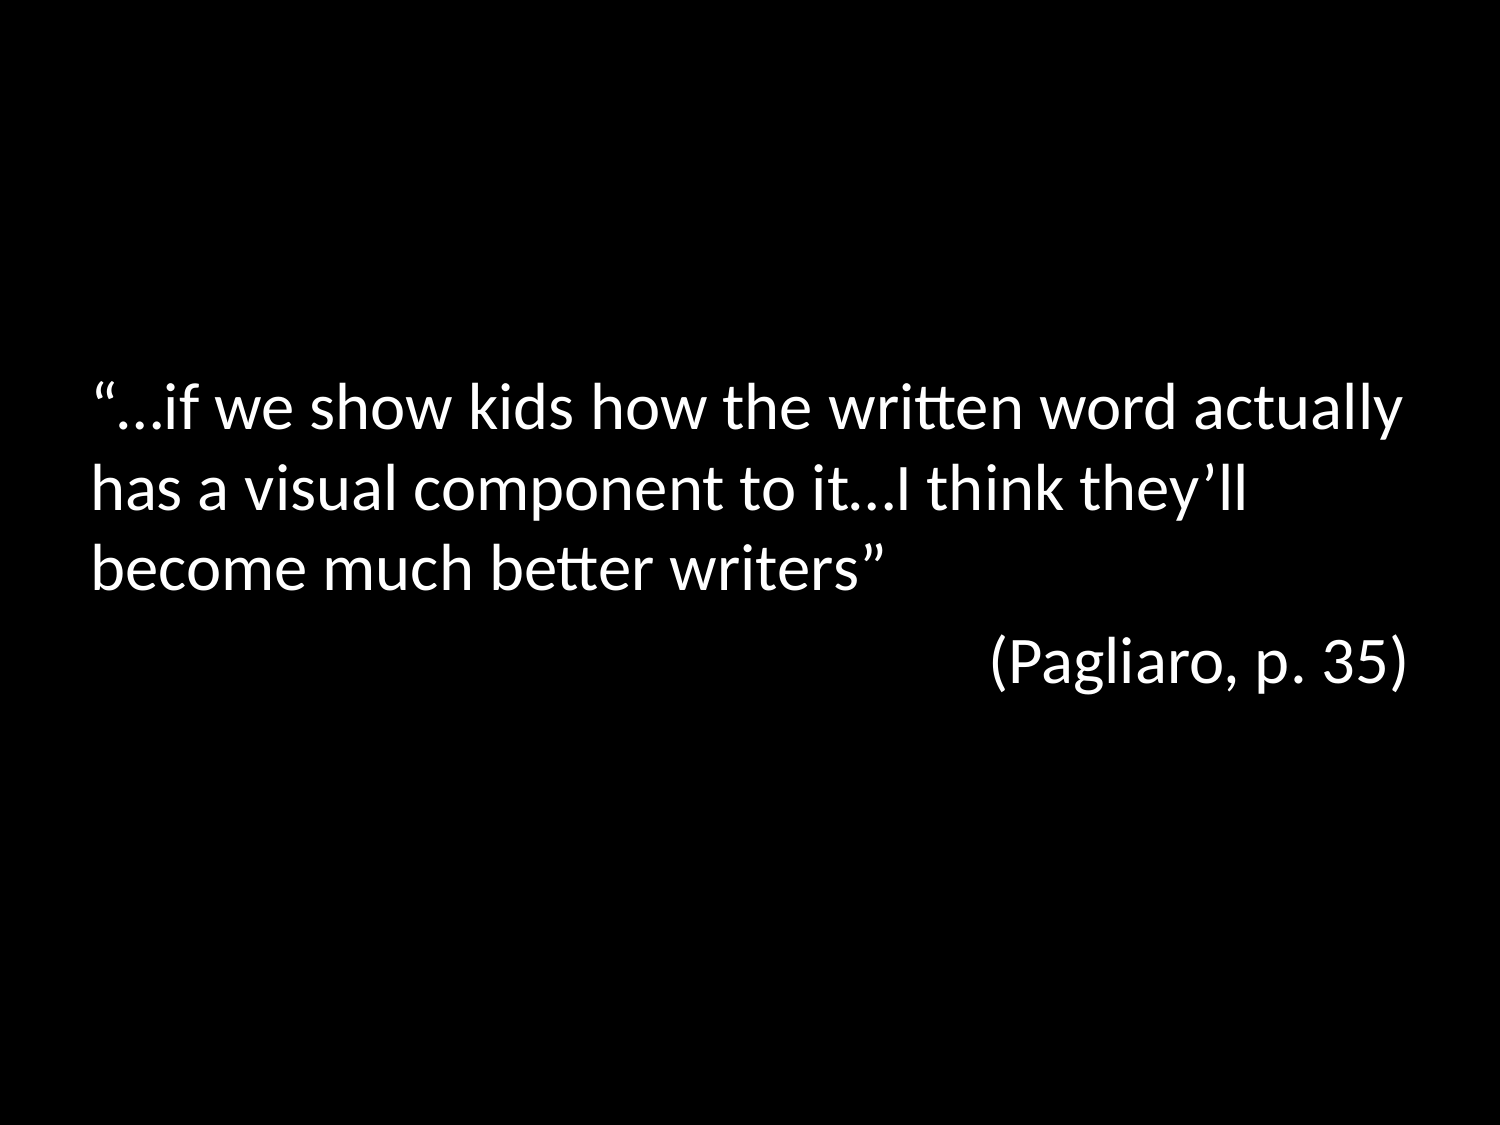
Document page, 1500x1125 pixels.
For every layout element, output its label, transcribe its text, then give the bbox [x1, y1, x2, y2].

list “…if we show kids how the written word actually has a visual component to it…I think they’ll become much better writers” (Pagliaro, p. 35) [75, 262, 1425, 1005]
